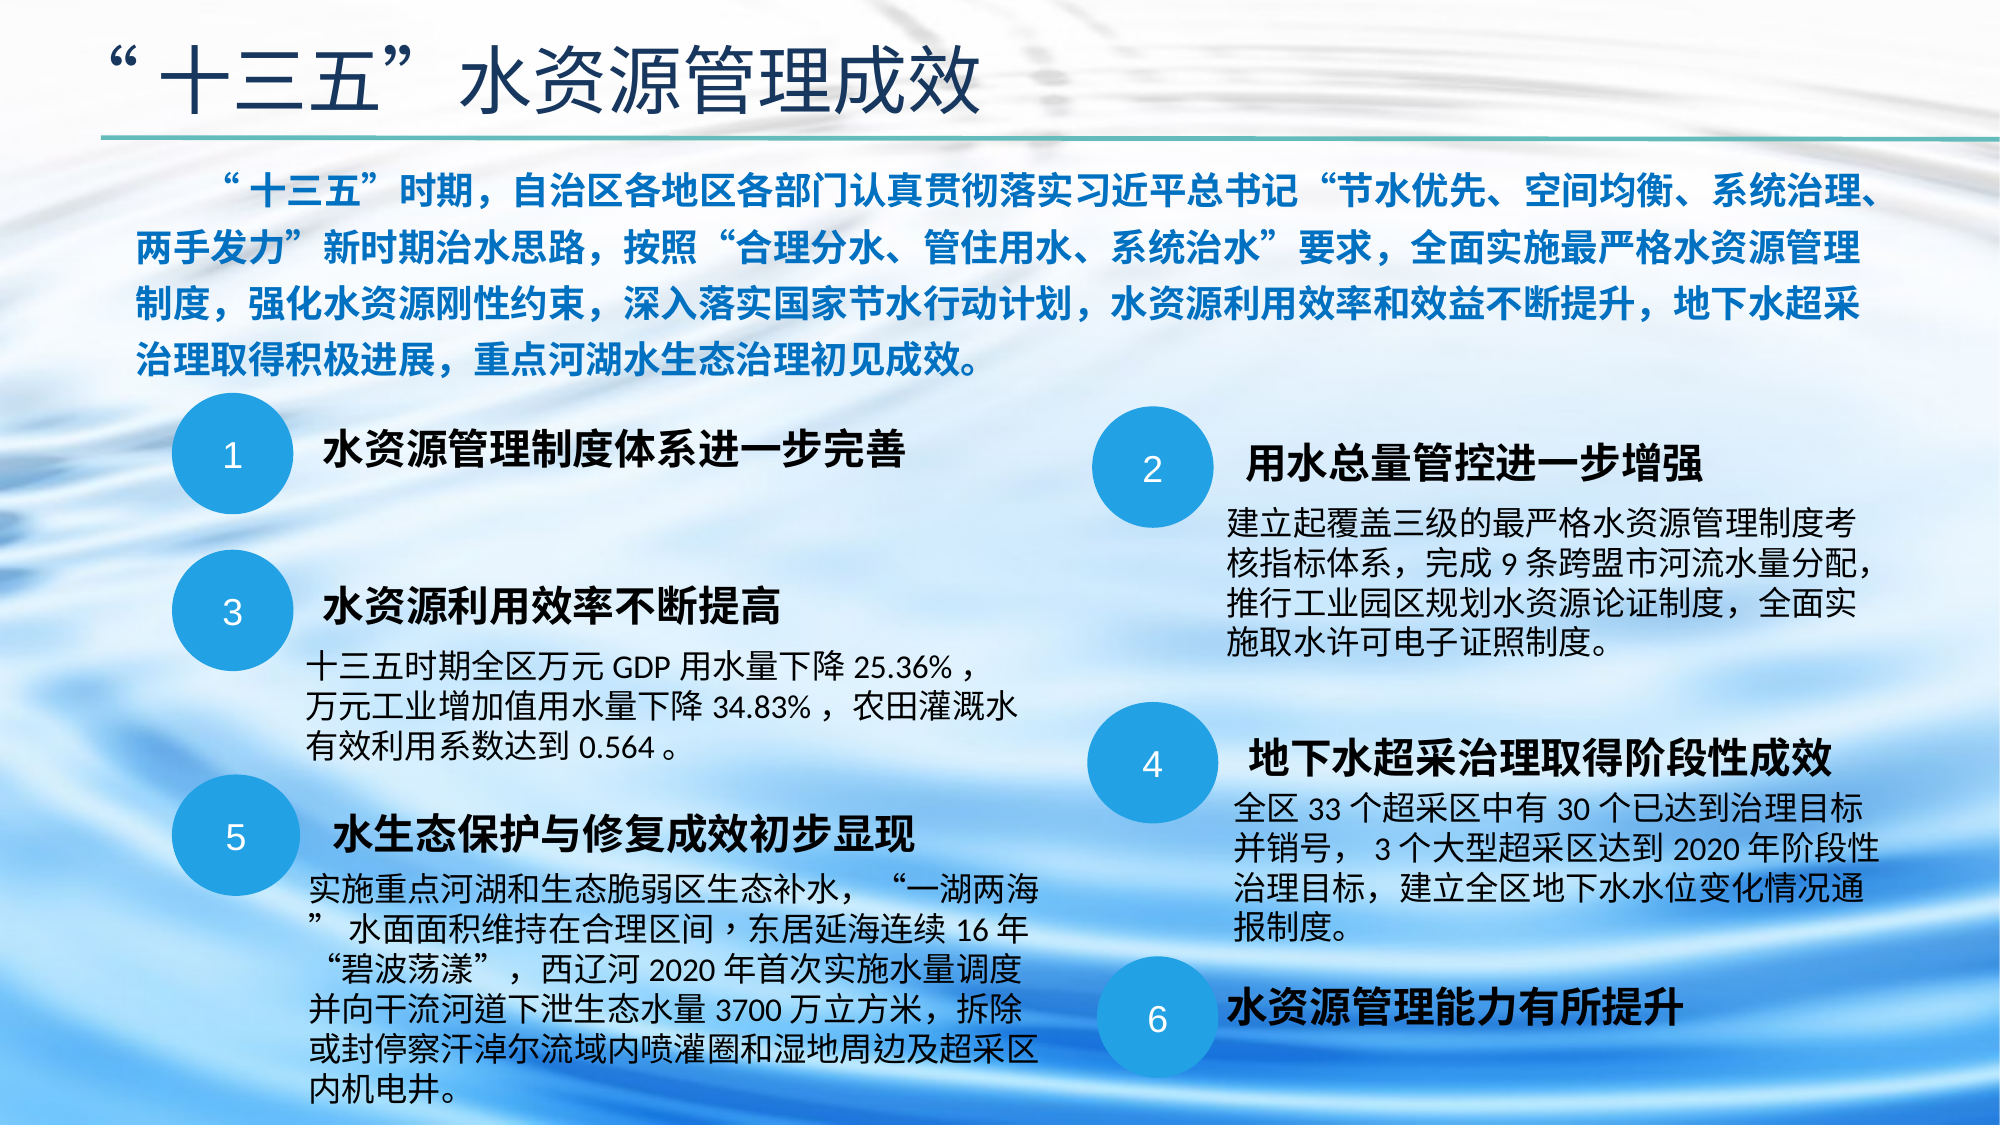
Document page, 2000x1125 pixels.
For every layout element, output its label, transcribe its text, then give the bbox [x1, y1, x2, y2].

text_box 建立起覆盖三级的最严格水资源管理制度考核指标体系，完成9条跨盟市河流水量分配，推行工业园区规划水资源论证制度，全面实施取水许可电子证照制度。 [1211, 494, 1901, 669]
text_box “十三五”时期，自治区各地区各部门认真贯彻落实习近平总书记“节水优先、空间均衡、系统治理、两手发力”新时期治水思路，按照“合理分水、管住用水、系统治水”要求，全面实施最严格水资源管理制度，强化水资源刚性约束，深入落实国家节水行动计划，水资源利用效率和效益不断提升，地下水超采治理取得积极进展，重点河湖水生态治理初见成效。 [120, 151, 1879, 389]
text_box 实施重点河湖和生态脆弱区生态补水，“一湖两海” 水面面积维持在合理区间，东居延海连续16年“碧波荡漾”，西辽河2020年首次实施水量调度并向干流河道下泄生态水量3700万立方米，拆除或封停察汗淖尔流域内喷灌圈和湿地周边及超采区内机电井。 [293, 860, 1059, 1115]
text_box 十三五时期全区万元GDP用水量下降25.36%，万元工业增加值用水量下降34.83%，农田灌溉水有效利用系数达到0.564。 [290, 638, 1038, 773]
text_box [1091, 406, 1845, 528]
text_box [171, 549, 875, 672]
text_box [171, 774, 949, 897]
picture [0, 0, 2000, 1125]
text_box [171, 392, 974, 515]
text_box “十三五”水资源管理成效 [49, 25, 997, 131]
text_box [1096, 956, 1810, 1078]
text_box 全区33个超采区中有30个已达到治理目标并销号，3个大型超采区达到2020年阶段性治理目标，建立全区地下水水位变化情况通报制度。 [1218, 779, 1910, 954]
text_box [1087, 701, 1879, 824]
